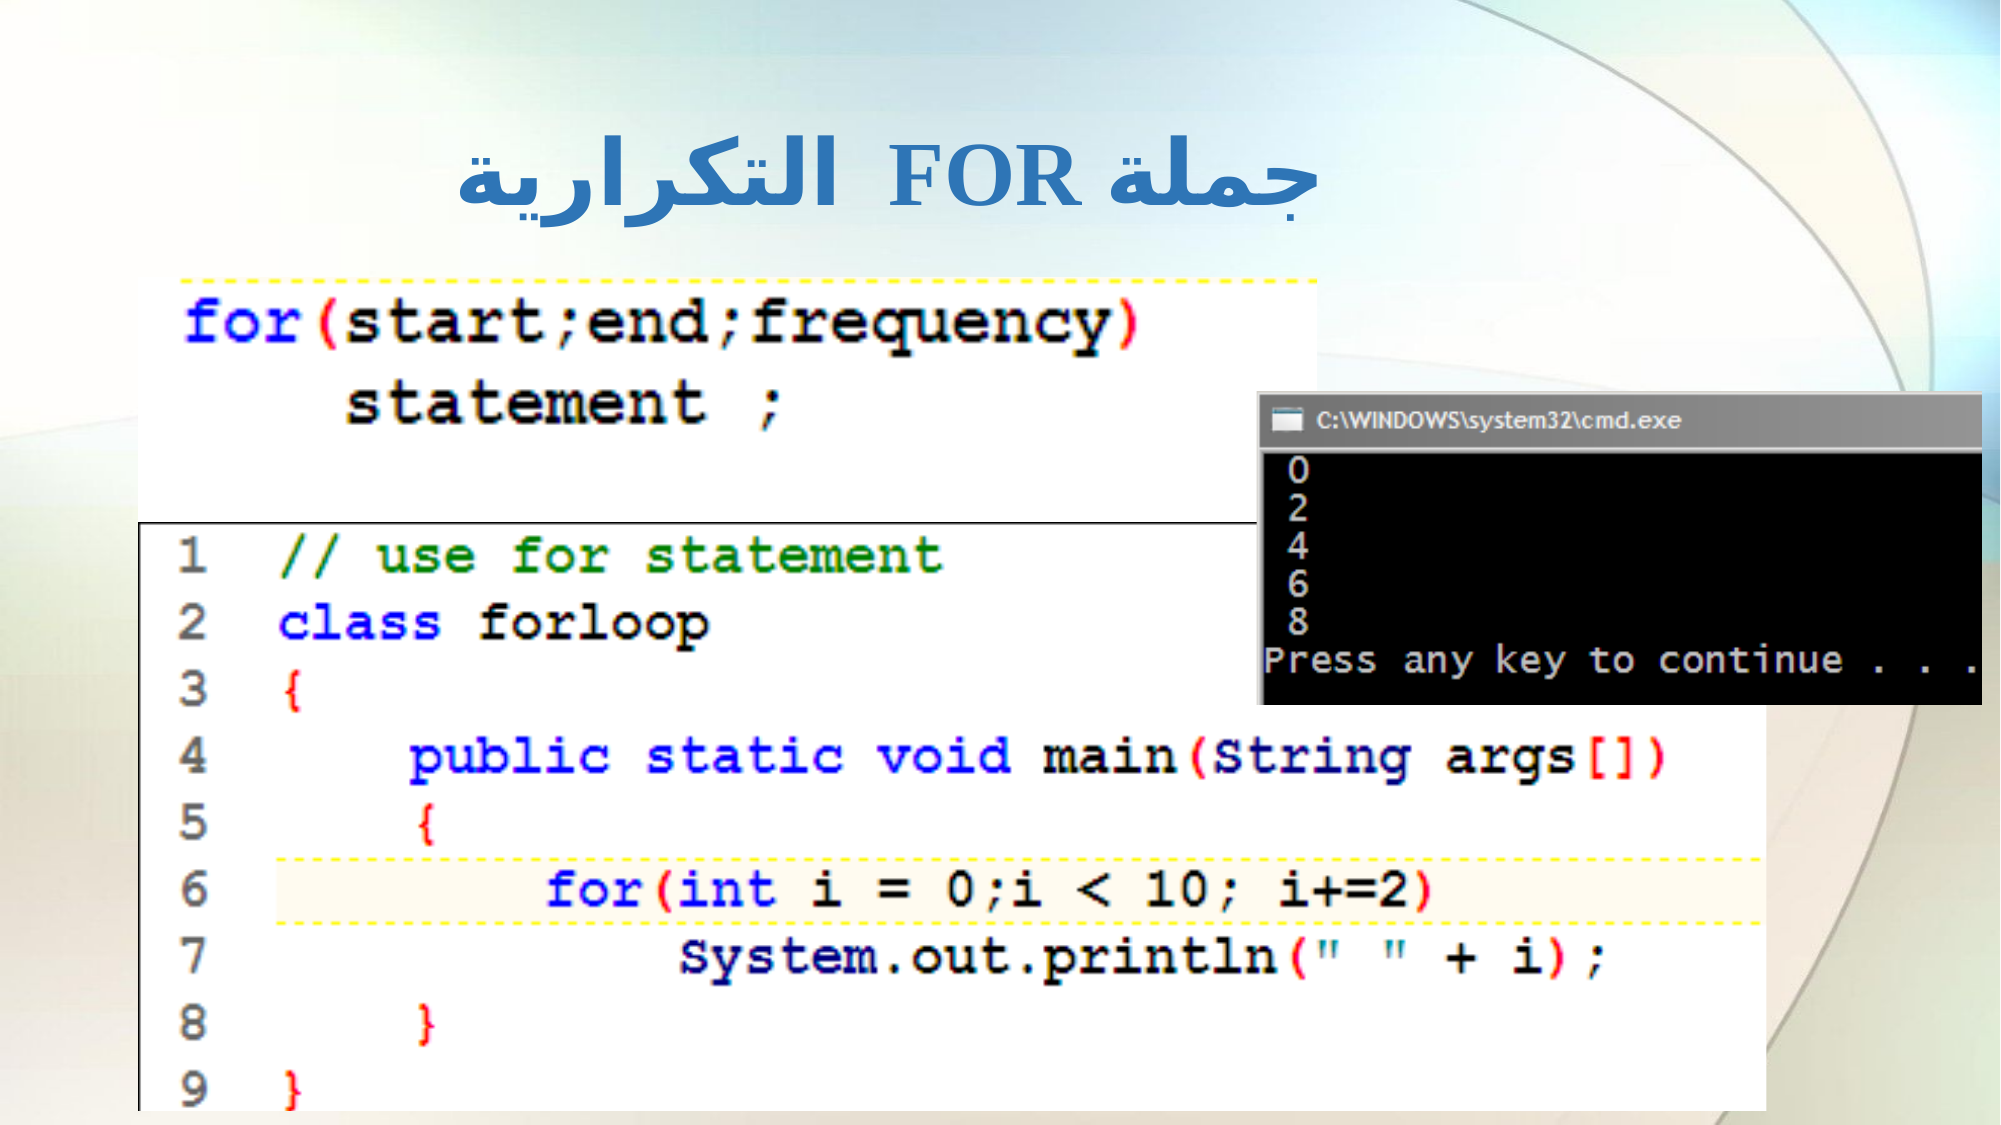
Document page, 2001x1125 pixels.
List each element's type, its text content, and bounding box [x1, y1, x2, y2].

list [137, 276, 1318, 511]
picture [0, 0, 2001, 1125]
title جملة FOR التكرارية [138, 59, 1620, 278]
